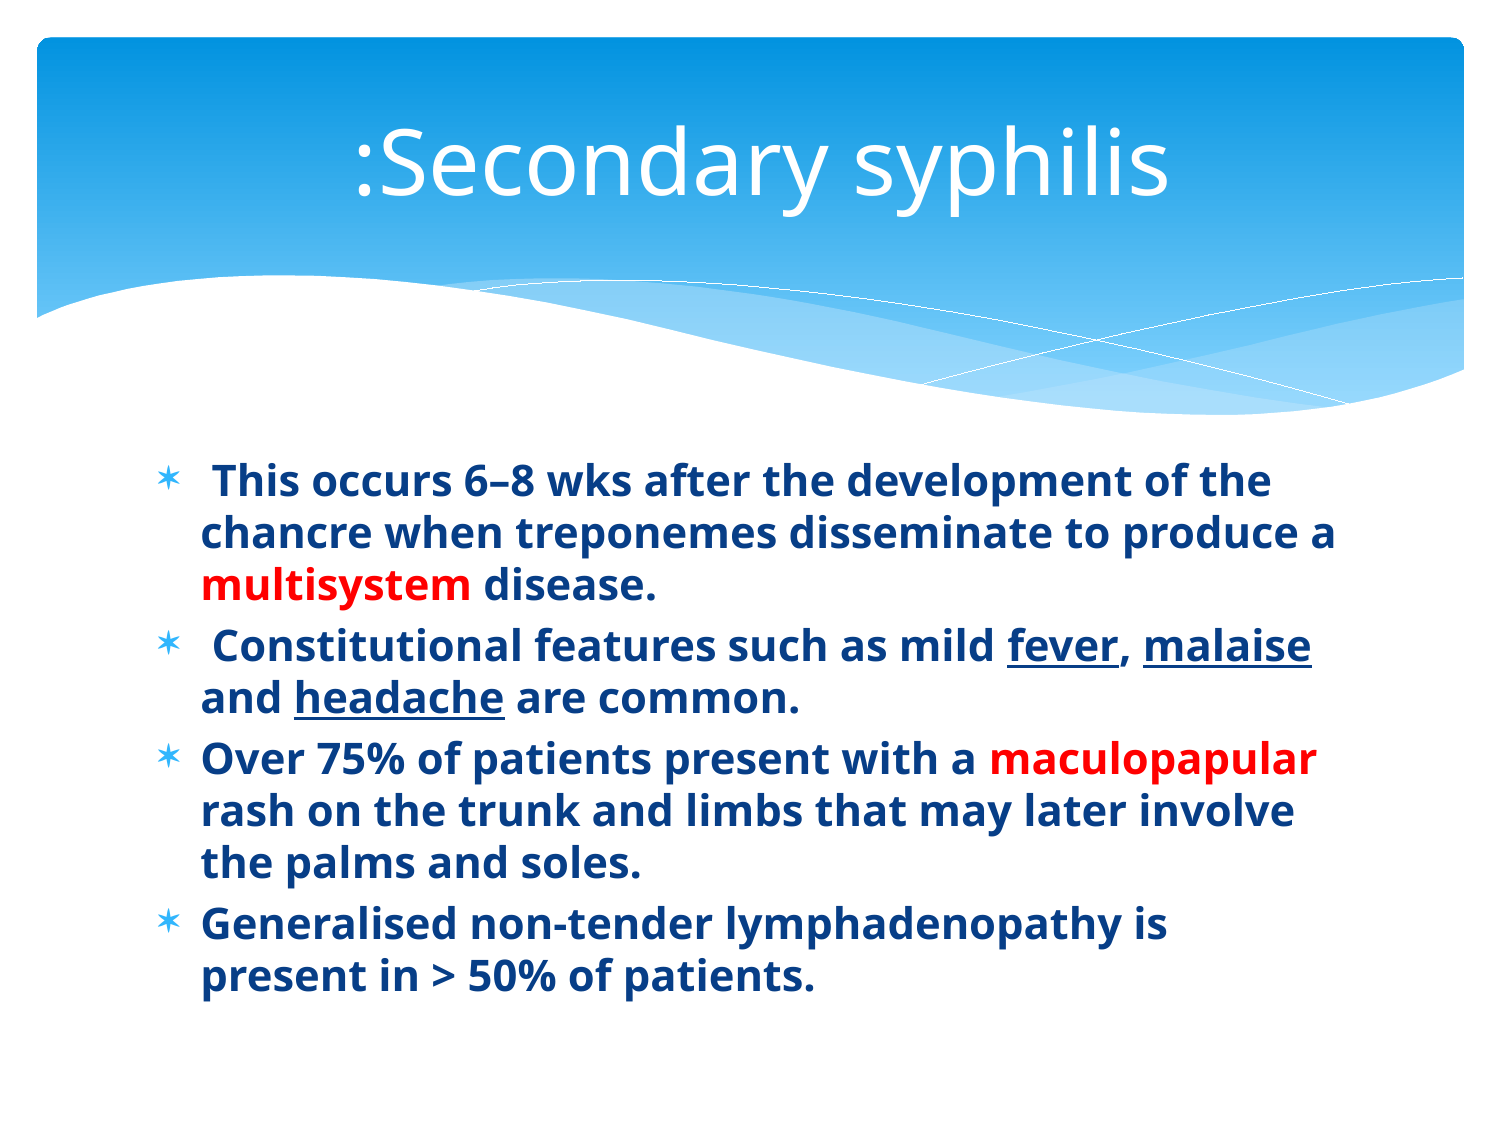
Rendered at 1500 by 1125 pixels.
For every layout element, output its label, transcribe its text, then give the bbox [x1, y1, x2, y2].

title Secondary syphilis: [75, 55, 1425, 261]
list This occurs 6–8 wks after the development of the chancre when treponemes disseminate to produce a multisystem disease. Constitutional features such as mild fever, malaise and headache are common. Over 75% of patients present with a maculopapular rash on the trunk and limbs that may later involve the palms and soles. Generalised non-tender lymphadenopathy is present in > 50% of patients. [143, 445, 1359, 1012]
